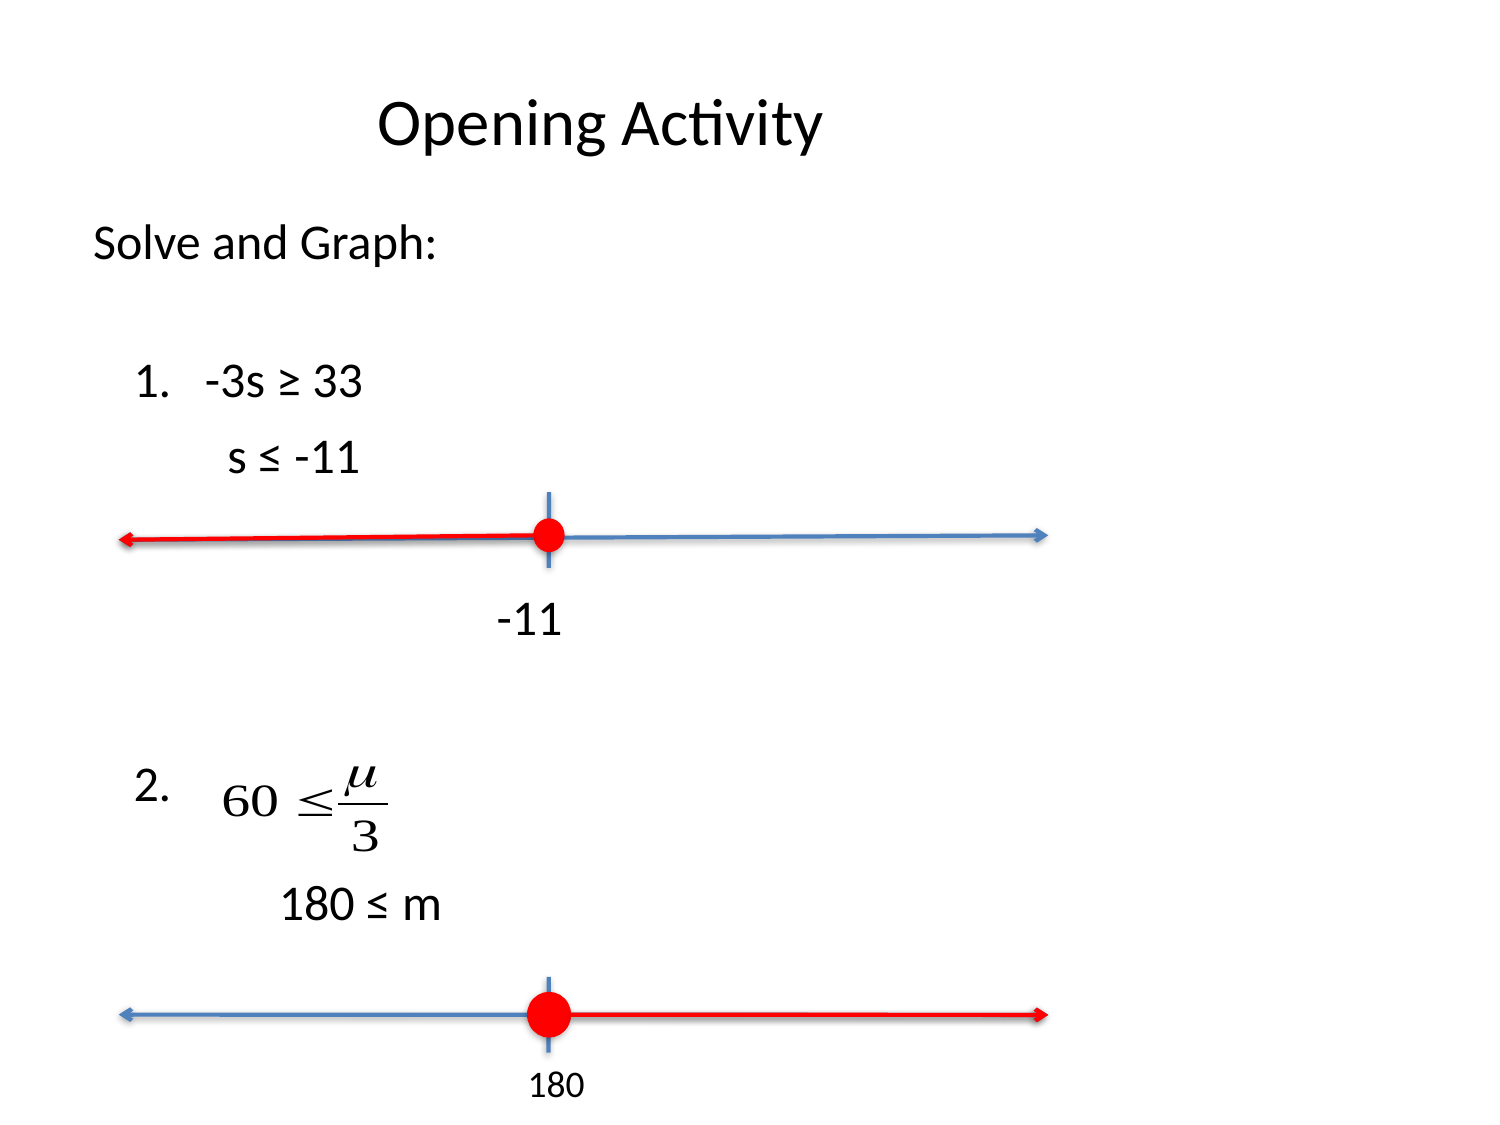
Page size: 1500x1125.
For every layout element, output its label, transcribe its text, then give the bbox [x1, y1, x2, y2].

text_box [118, 535, 535, 540]
text_box [528, 1023, 570, 1038]
text_box s ≤ -11 [212, 416, 693, 491]
text_box 180 ≤ m [264, 862, 482, 938]
text_box 180 [512, 1052, 617, 1113]
text_box [534, 518, 563, 528]
text_box [537, 547, 561, 553]
text_box Opening Activity [362, 71, 1049, 167]
text_box 1. -3s ≥ 33 [118, 340, 693, 416]
text_box [527, 991, 571, 1012]
text_box Solve and Graph: [78, 201, 583, 277]
text_box -11 [481, 577, 617, 653]
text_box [212, 743, 402, 864]
text_box 2. [118, 743, 211, 819]
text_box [580, 535, 1049, 540]
